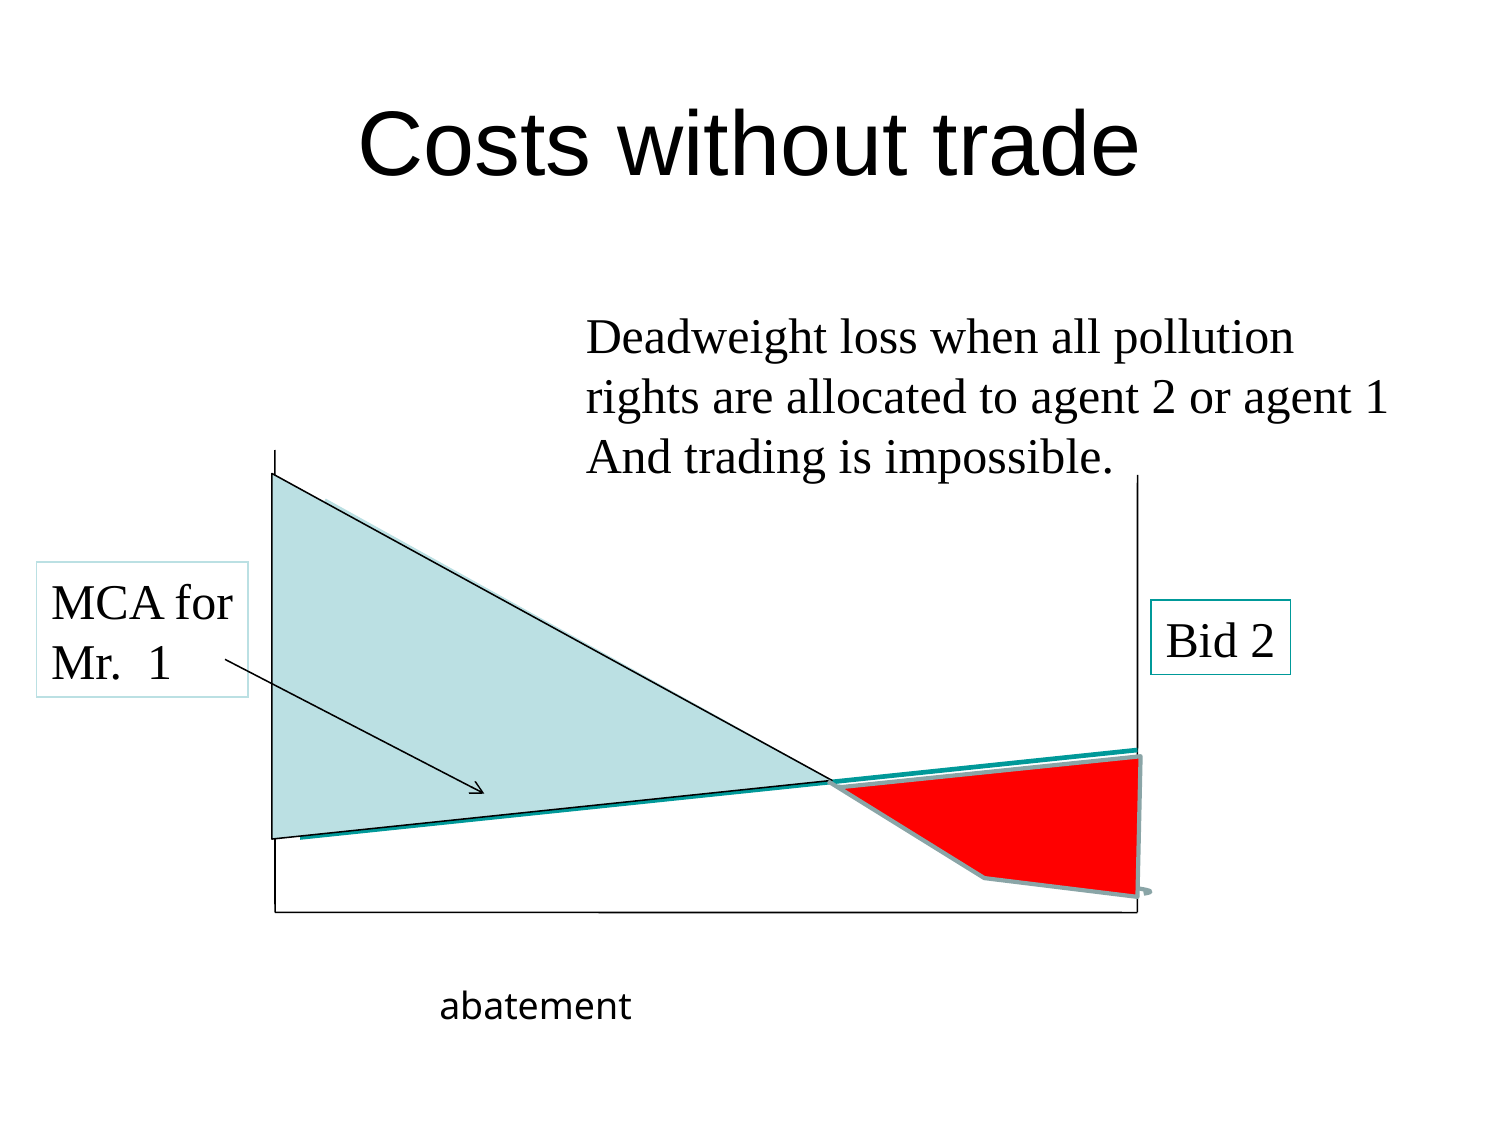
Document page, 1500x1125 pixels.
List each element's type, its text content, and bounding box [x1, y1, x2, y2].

text_box abatement [424, 974, 647, 1035]
text_box Bid 2 [1150, 599, 1291, 675]
text_box Deadweight loss when all pollution rights are allocated to agent 2 or agent 1 And trading is impossible. [571, 295, 1406, 491]
text_box MCA for Mr. 1 [36, 562, 249, 697]
title Costs without trade [74, 44, 1426, 233]
text_box [1140, 886, 1153, 896]
text_box [826, 754, 1143, 899]
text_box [224, 659, 485, 794]
text_box [271, 473, 830, 840]
